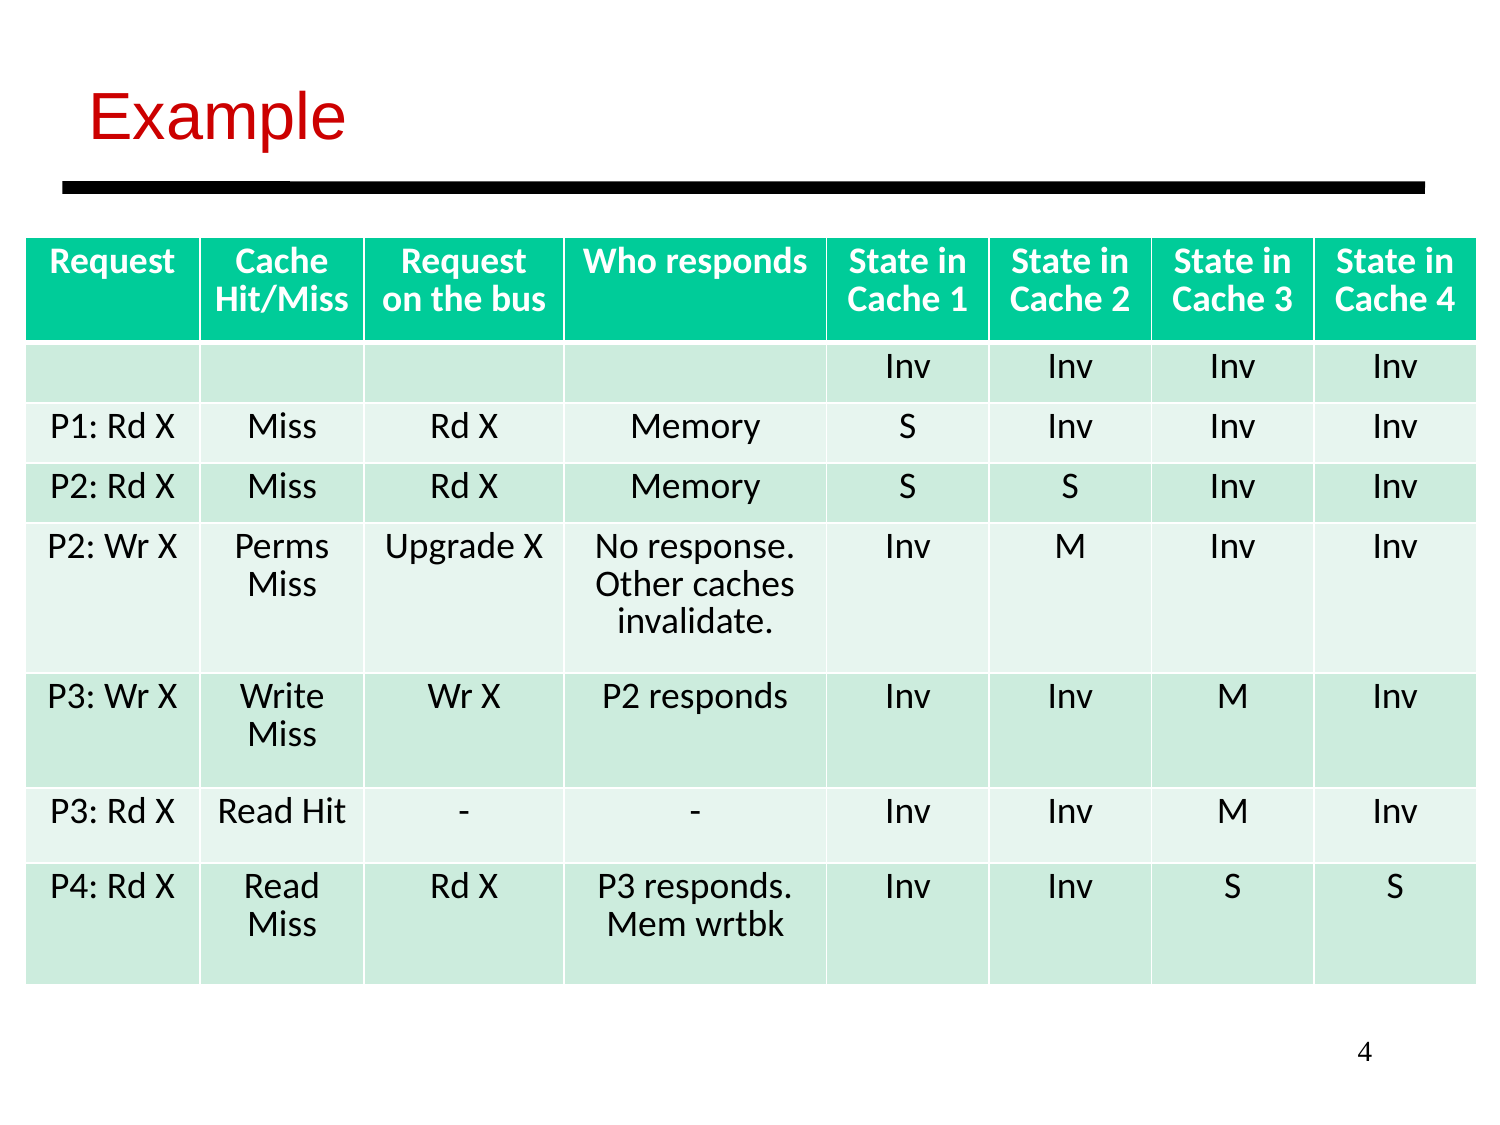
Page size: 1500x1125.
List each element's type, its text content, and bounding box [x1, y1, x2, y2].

table_cell Write Miss [201, 674, 363, 787]
table_cell Read Hit [201, 789, 363, 862]
table_cell S [827, 464, 988, 522]
table_cell Rd X [365, 464, 563, 522]
table_cell Miss [201, 464, 363, 522]
table_cell Upgrade X [365, 524, 563, 672]
table_header Who responds [565, 238, 826, 340]
table_cell Rd X [365, 864, 563, 984]
table_cell - [365, 789, 563, 862]
table_cell Inv [990, 674, 1151, 787]
table_cell Inv [990, 404, 1151, 462]
table_cell Inv [1152, 464, 1313, 522]
table_cell Inv [1315, 674, 1476, 787]
table_cell [26, 345, 199, 402]
table_cell Inv [990, 345, 1151, 402]
slide_number 4 [1074, 1025, 1388, 1100]
table_cell P2: Rd X [26, 464, 199, 522]
table_cell P2 responds [565, 674, 826, 787]
table_header Request on the bus [365, 238, 563, 340]
table_cell P2: Wr X [26, 524, 199, 672]
table_cell Inv [1315, 345, 1476, 402]
table_header State in Cache 1 [827, 238, 988, 340]
table_cell [565, 345, 826, 402]
table_cell Read Miss [201, 864, 363, 984]
table_cell [201, 345, 363, 402]
table_cell - [565, 789, 826, 862]
table_cell Inv [1152, 345, 1313, 402]
table_cell Miss [201, 404, 363, 462]
table_cell Inv [1315, 789, 1476, 862]
table_cell Inv [1152, 404, 1313, 462]
table_header State in Cache 3 [1152, 238, 1313, 340]
table_cell Perms Miss [201, 524, 363, 672]
table_cell P1: Rd X [26, 404, 199, 462]
table_cell Inv [1315, 464, 1476, 522]
table_cell Memory [565, 464, 826, 522]
table_cell Inv [827, 789, 988, 862]
table_cell M [990, 524, 1151, 672]
text_box Example [73, 65, 363, 160]
table_cell S [1152, 864, 1313, 984]
table_cell P4: Rd X [26, 864, 199, 984]
table_cell Memory [565, 404, 826, 462]
table_cell M [1152, 674, 1313, 787]
table_cell Inv [827, 524, 988, 672]
table_cell Inv [990, 864, 1151, 984]
table_cell S [990, 464, 1151, 522]
table_cell P3: Rd X [26, 789, 199, 862]
table_cell Inv [1315, 404, 1476, 462]
table_cell S [1315, 864, 1476, 984]
table_cell P3 responds. Mem wrtbk [565, 864, 826, 984]
table_header Request [26, 238, 199, 340]
table_cell P3: Wr X [26, 674, 199, 787]
table_header State in Cache 2 [990, 238, 1151, 340]
table_cell Inv [827, 345, 988, 402]
table_header State in Cache 4 [1315, 238, 1476, 340]
table_cell No response. Other caches invalidate. [565, 524, 826, 672]
table_cell S [827, 404, 988, 462]
table_cell Rd X [365, 404, 563, 462]
table_cell M [1152, 789, 1313, 862]
table_cell Inv [827, 674, 988, 787]
table_cell Inv [827, 864, 988, 984]
table_cell Inv [1152, 524, 1313, 672]
table_cell Inv [990, 789, 1151, 862]
table_header Cache Hit/Miss [201, 238, 363, 340]
table_cell [365, 345, 563, 402]
table_cell Inv [1315, 524, 1476, 672]
table_cell Wr X [365, 674, 563, 787]
